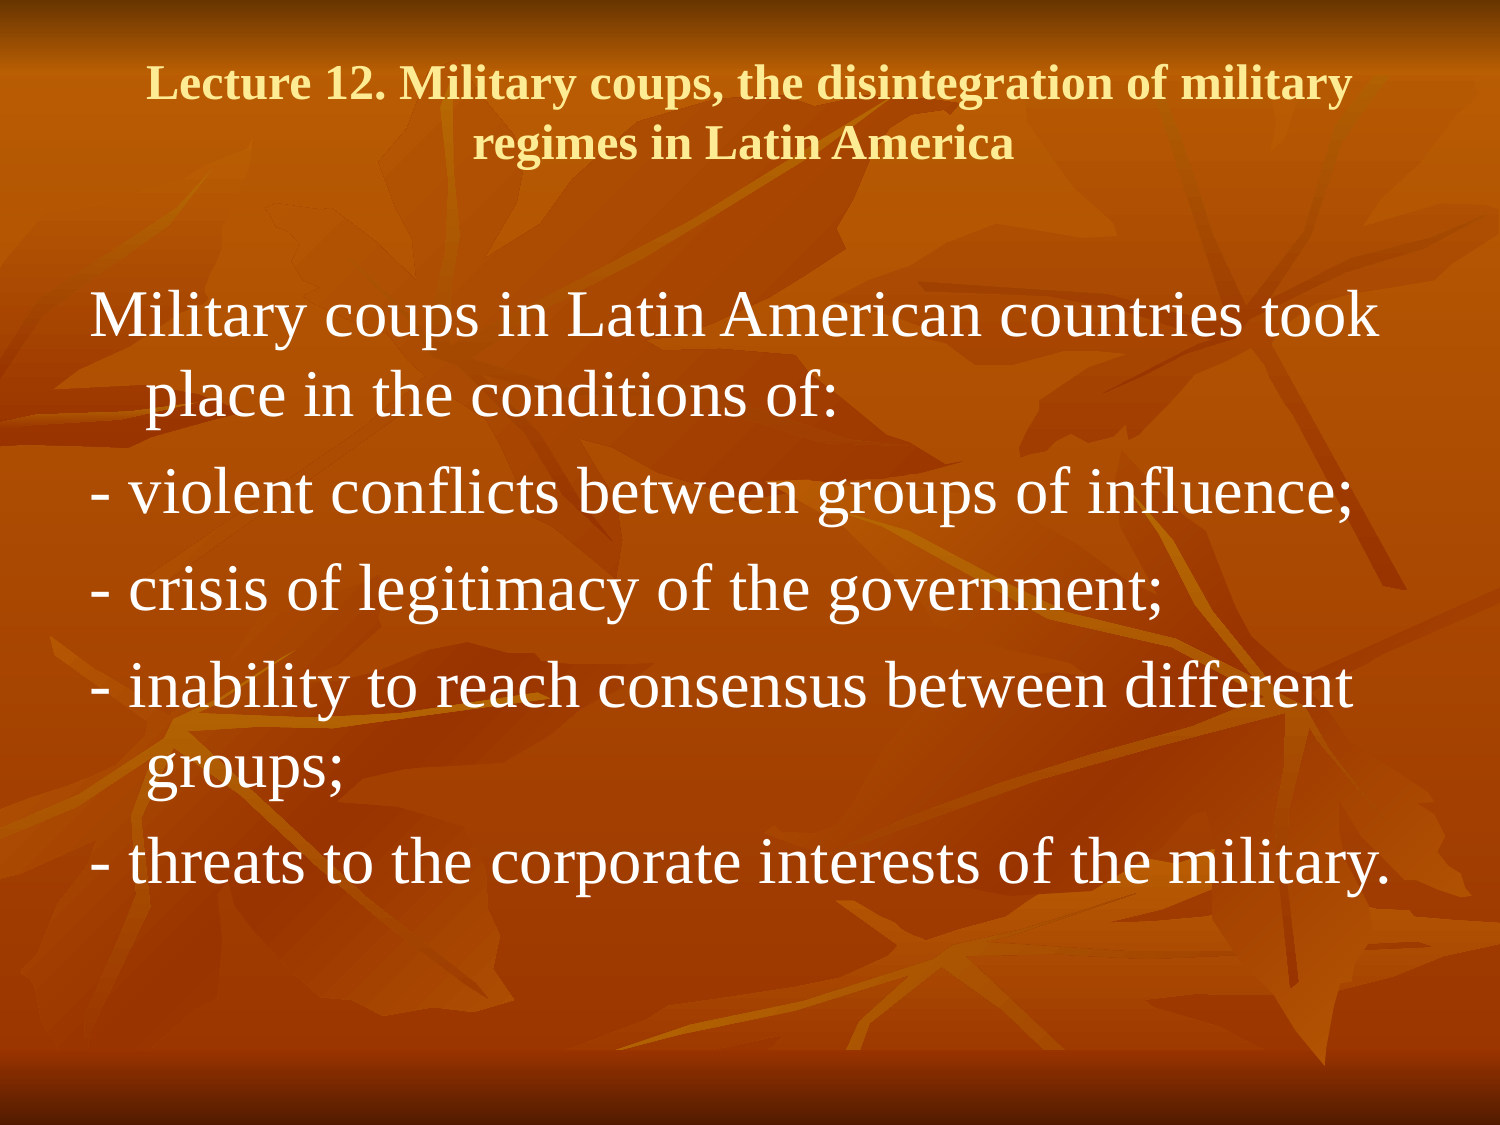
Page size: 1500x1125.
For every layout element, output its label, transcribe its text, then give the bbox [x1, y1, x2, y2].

text_box Military coups in Latin American countries took place in the conditions of: - violent conflicts between groups of influence; - crisis of legitimacy of the government; - inability to reach consensus between different groups; - threats to the corporate interests of the military. [74, 262, 1425, 1006]
text_box Lecture 12. Military coups, the disintegration of military regimes in Latin America [74, 45, 1425, 233]
